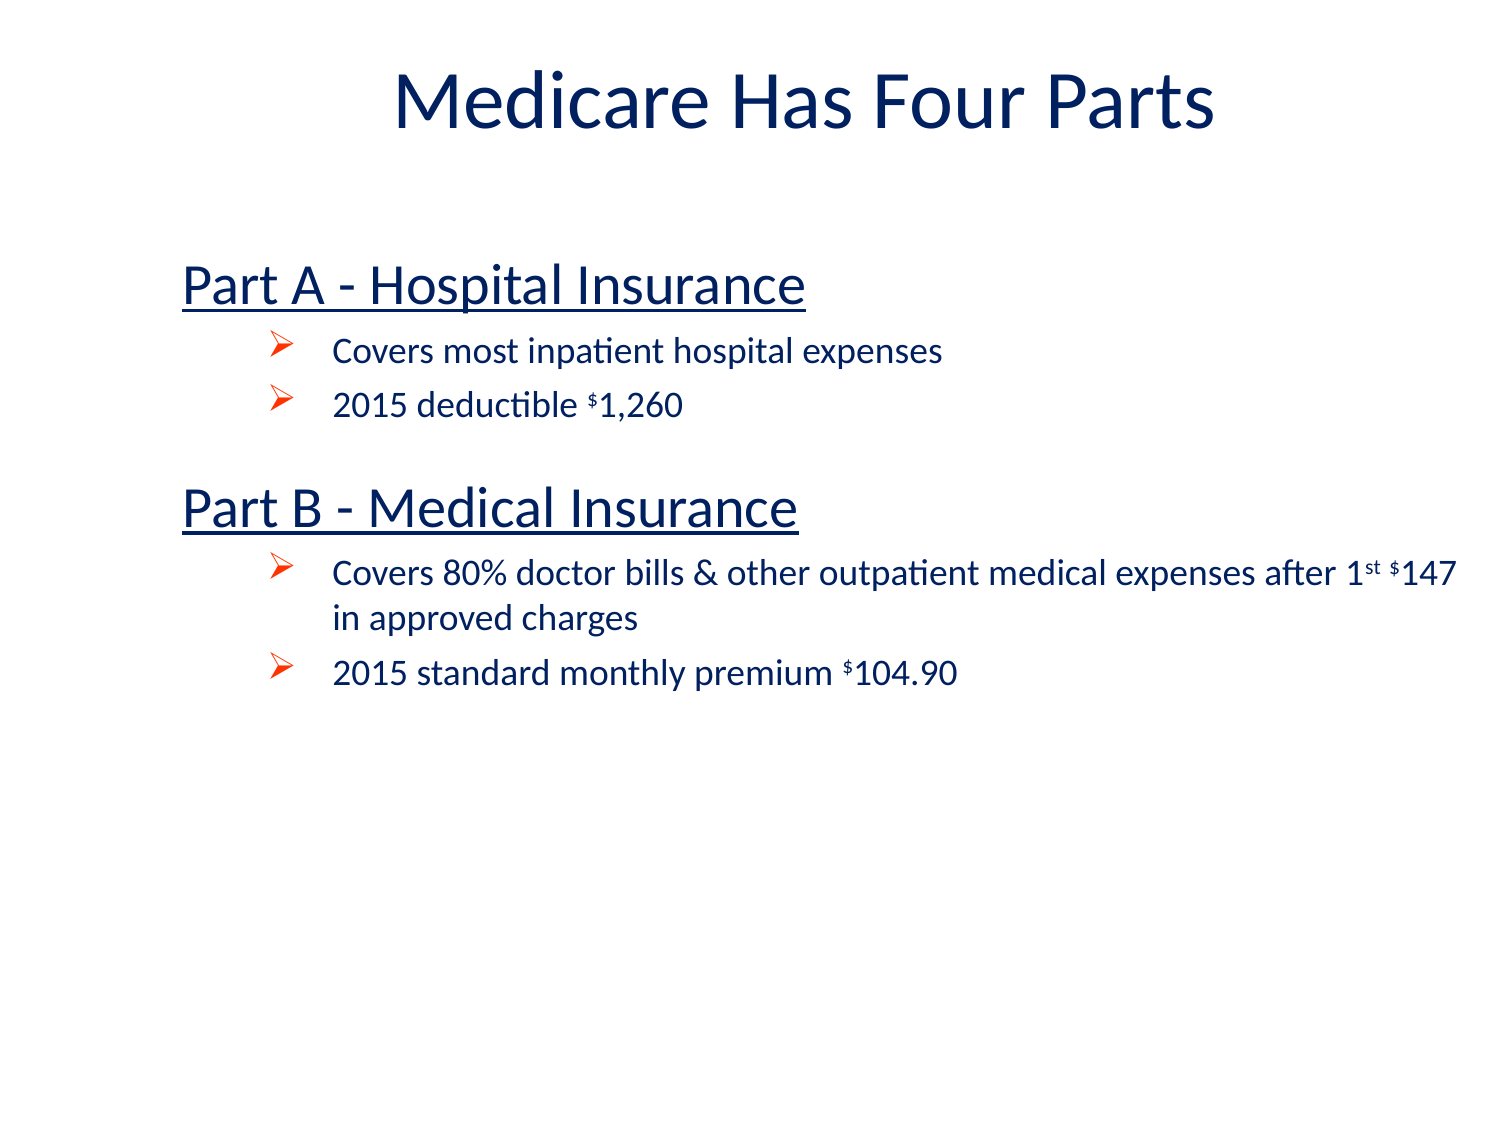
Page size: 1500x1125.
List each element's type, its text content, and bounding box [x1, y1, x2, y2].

text_box Medicare Has Four Parts [110, 37, 1499, 153]
text_box Part A - Hospital Insurance Covers most inpatient hospital expenses 2015 deductible $1,260 Part B - Medical Insurance Covers 80% doctor bills & other outpatient medical expenses after 1st $147 in approved charges 2015 standard monthly premium $104.90 [167, 239, 1499, 821]
